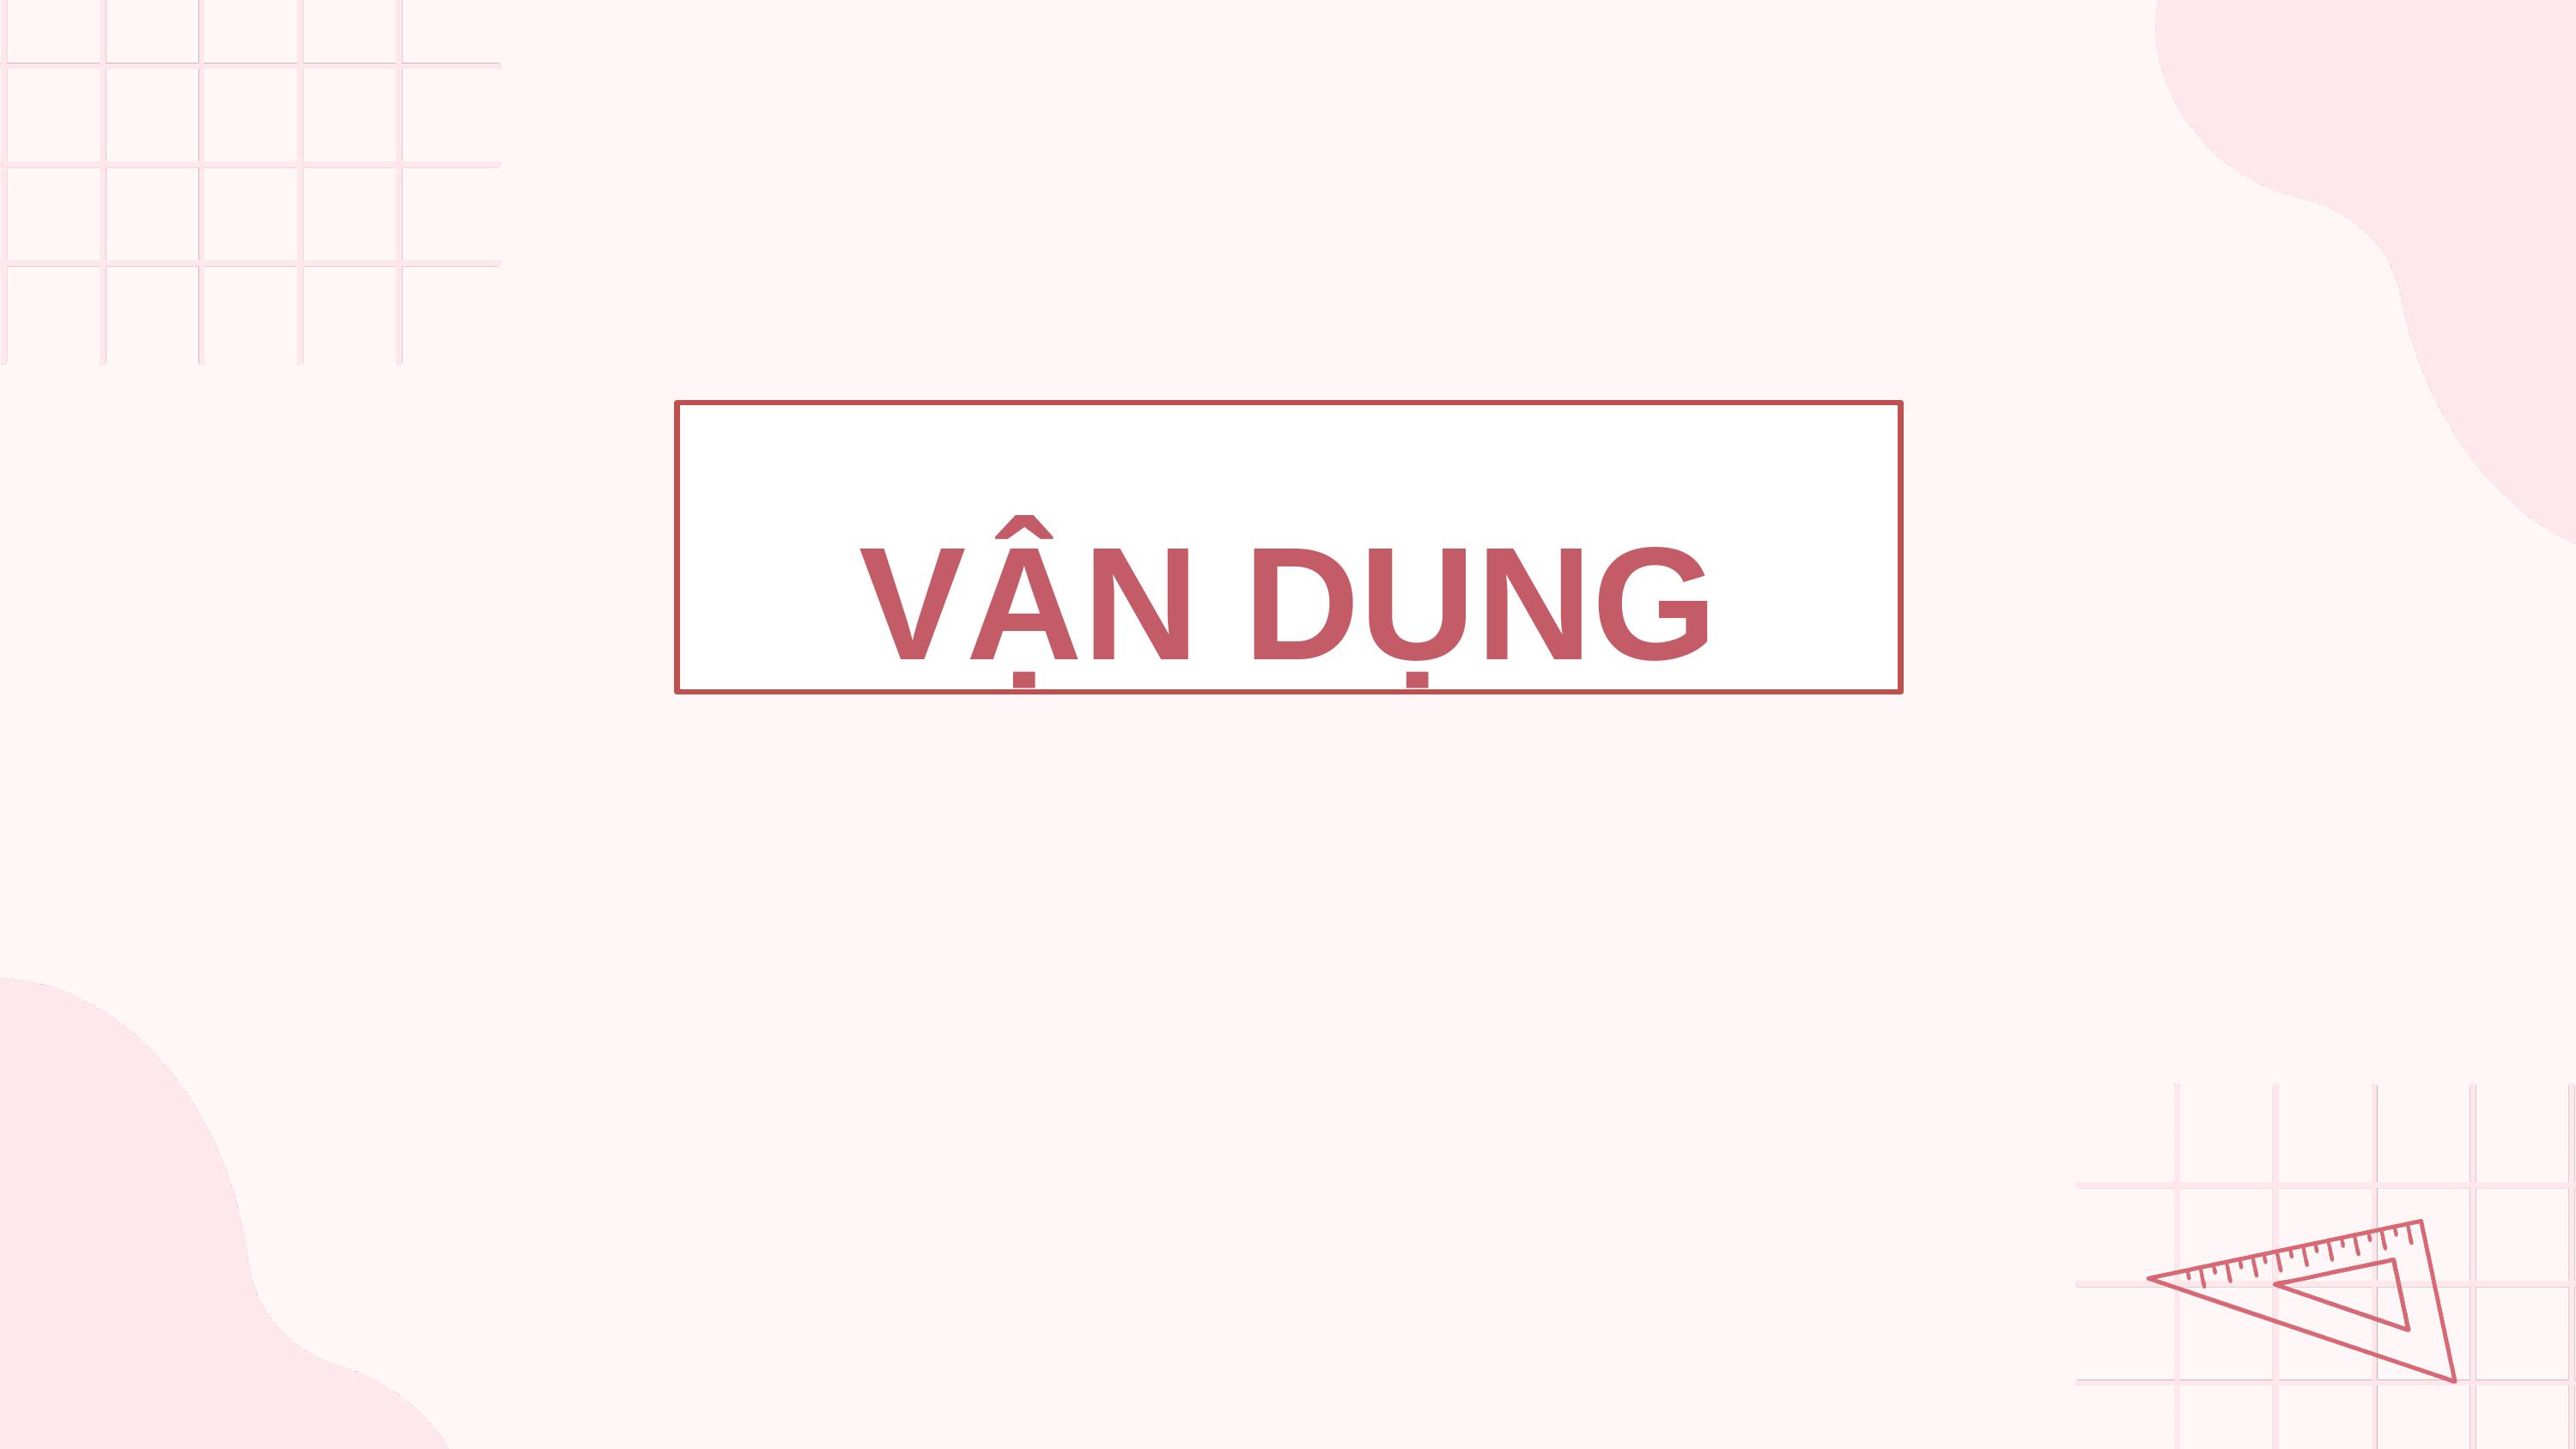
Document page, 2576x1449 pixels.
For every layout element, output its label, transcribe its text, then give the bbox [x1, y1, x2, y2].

picture [2109, 0, 2576, 712]
picture [0, 0, 501, 365]
picture [0, 845, 472, 1449]
text_box VẬN DỤNG [675, 401, 1903, 694]
picture [2075, 1083, 2576, 1449]
